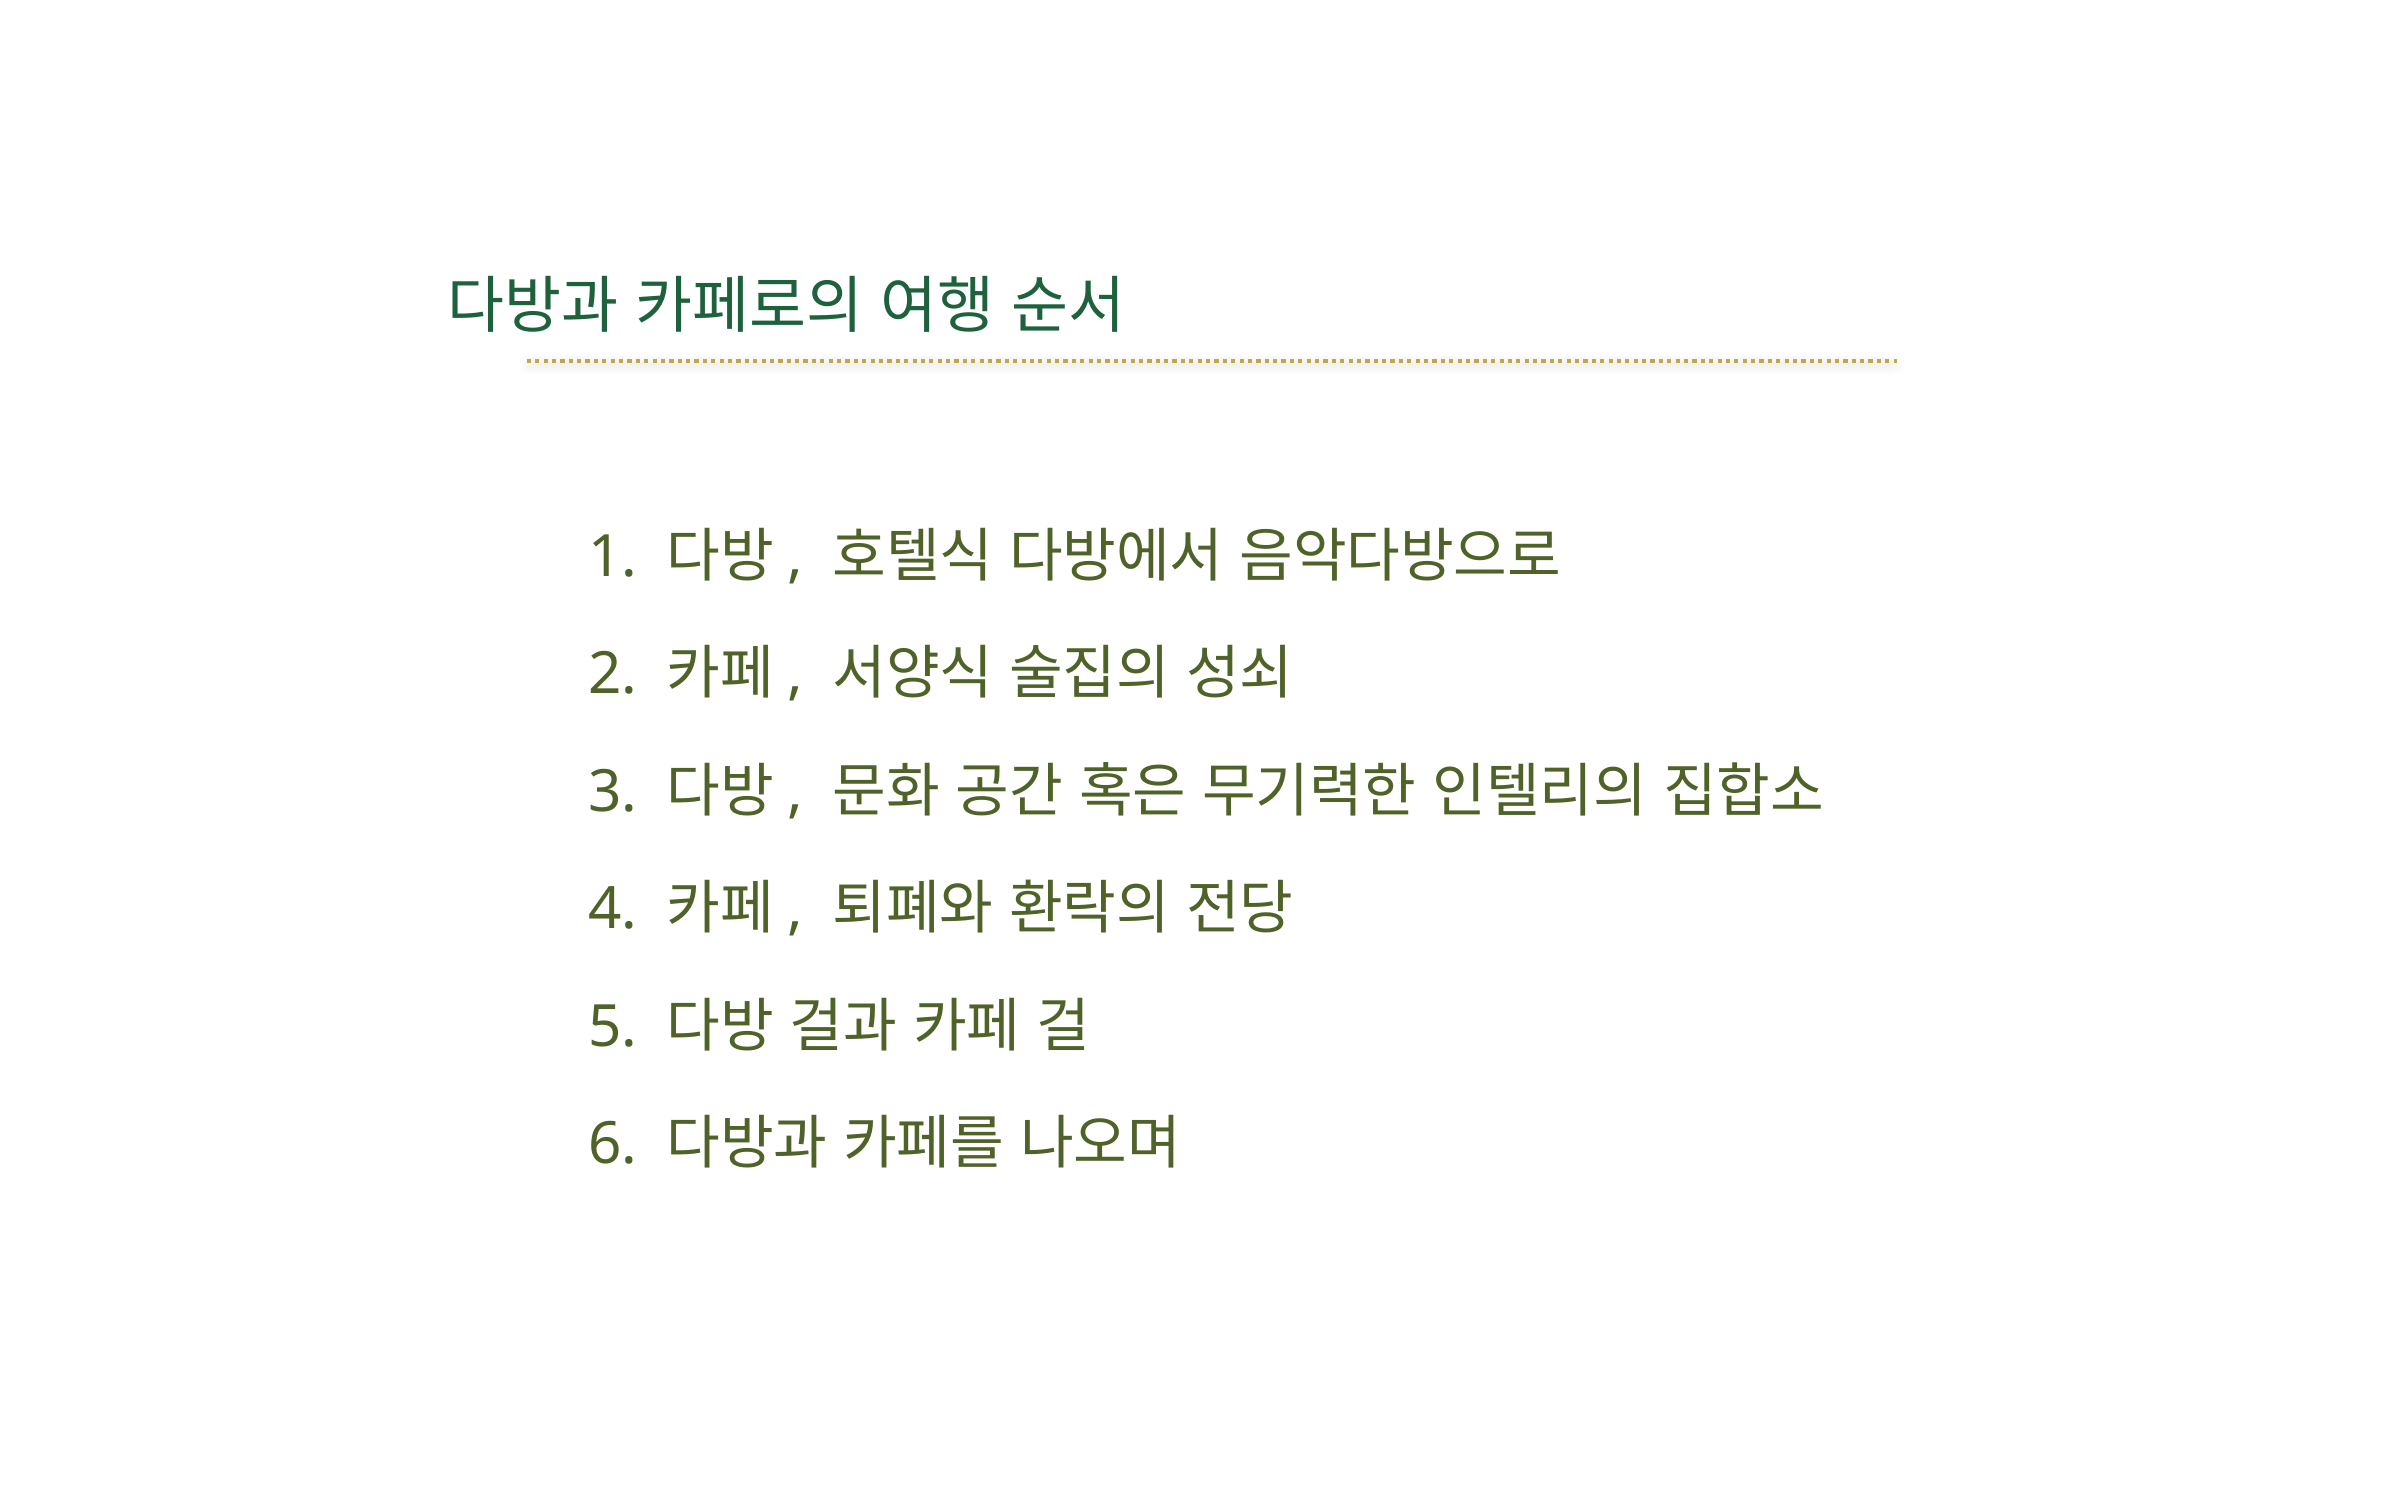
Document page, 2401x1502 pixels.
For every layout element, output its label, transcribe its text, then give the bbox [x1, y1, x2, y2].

text_box 1. 다방, 호텔식 다방에서 음악다방으로 2. 카페, 서양식 술집의 성쇠 3. 다방, 문화 공간 혹은 무기력한 인텔리의 집합소 4. 카페, 퇴폐와 환락의 전당 5. 다방 걸과 카페 걸 6. 다방과 카페를 나오며 [573, 475, 1968, 1183]
title 다방과 카페로의 여행 순서 [432, 266, 1968, 349]
